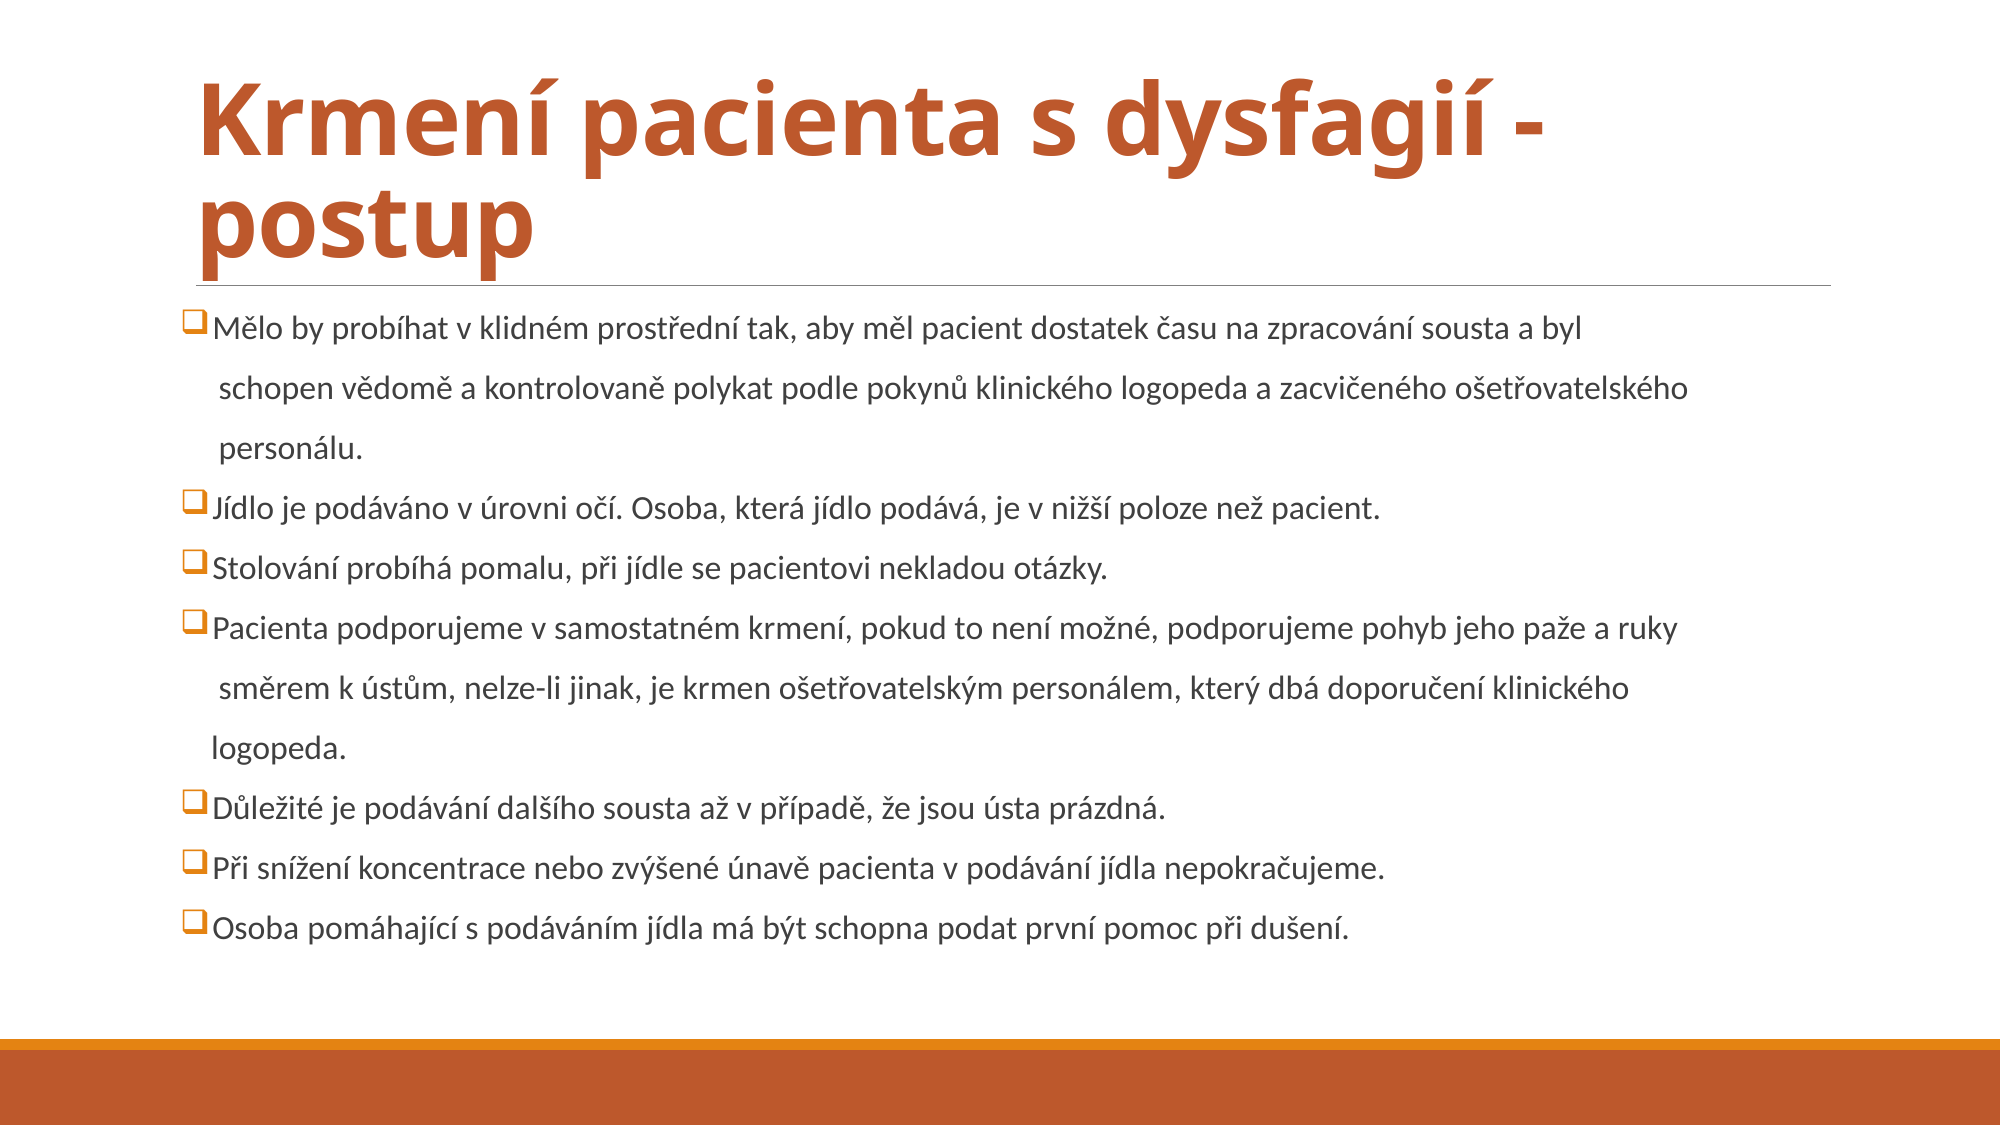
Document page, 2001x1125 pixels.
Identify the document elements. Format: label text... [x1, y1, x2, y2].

title Krmení pacienta s dysfagií - postup [180, 47, 1830, 285]
list Mělo by probíhat v klidném prostřední tak, aby měl pacient dostatek času na zpracování sousta a byl schopen vědomě a kontrolovaně polykat podle pokynů klinického logopeda a zacvičeného ošetřovatelského personálu. Jídlo je podáváno v úrovni očí. Osoba, která jídlo podává, je v nižší poloze než pacient. Stolování probíhá pomalu, při jídle se pacientovi nekladou otázky. Pacienta podporujeme v samostatném krmení, pokud to není možné, podporujeme pohyb jeho paže a ruky směrem k ústům, nelze-li jinak, je krmen ošetřovatelským personálem, který dbá doporučení klinického logopeda. Důležité je podávání dalšího sousta až v případě, že jsou ústa prázdná. Při snížení koncentrace nebo zvýšené únavě pacienta v podávání jídla nepokračujeme. Osoba pomáhající s podáváním jídla má být schopna podat první pomoc při dušení. [180, 302, 1830, 963]
